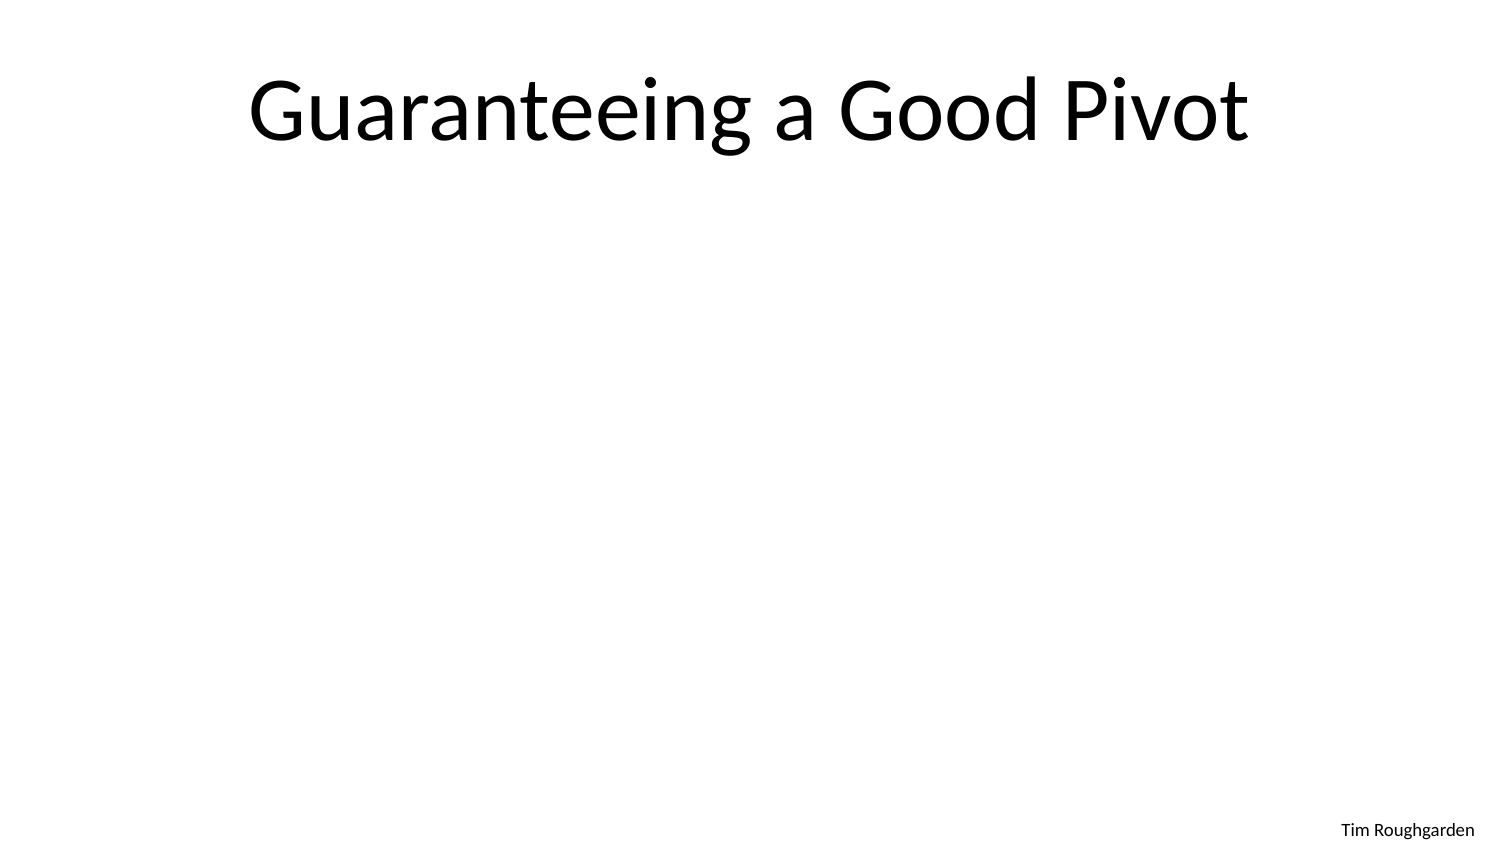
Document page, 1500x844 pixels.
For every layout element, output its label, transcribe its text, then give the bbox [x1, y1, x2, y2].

title Guaranteeing a Good Pivot [75, 33, 1425, 175]
